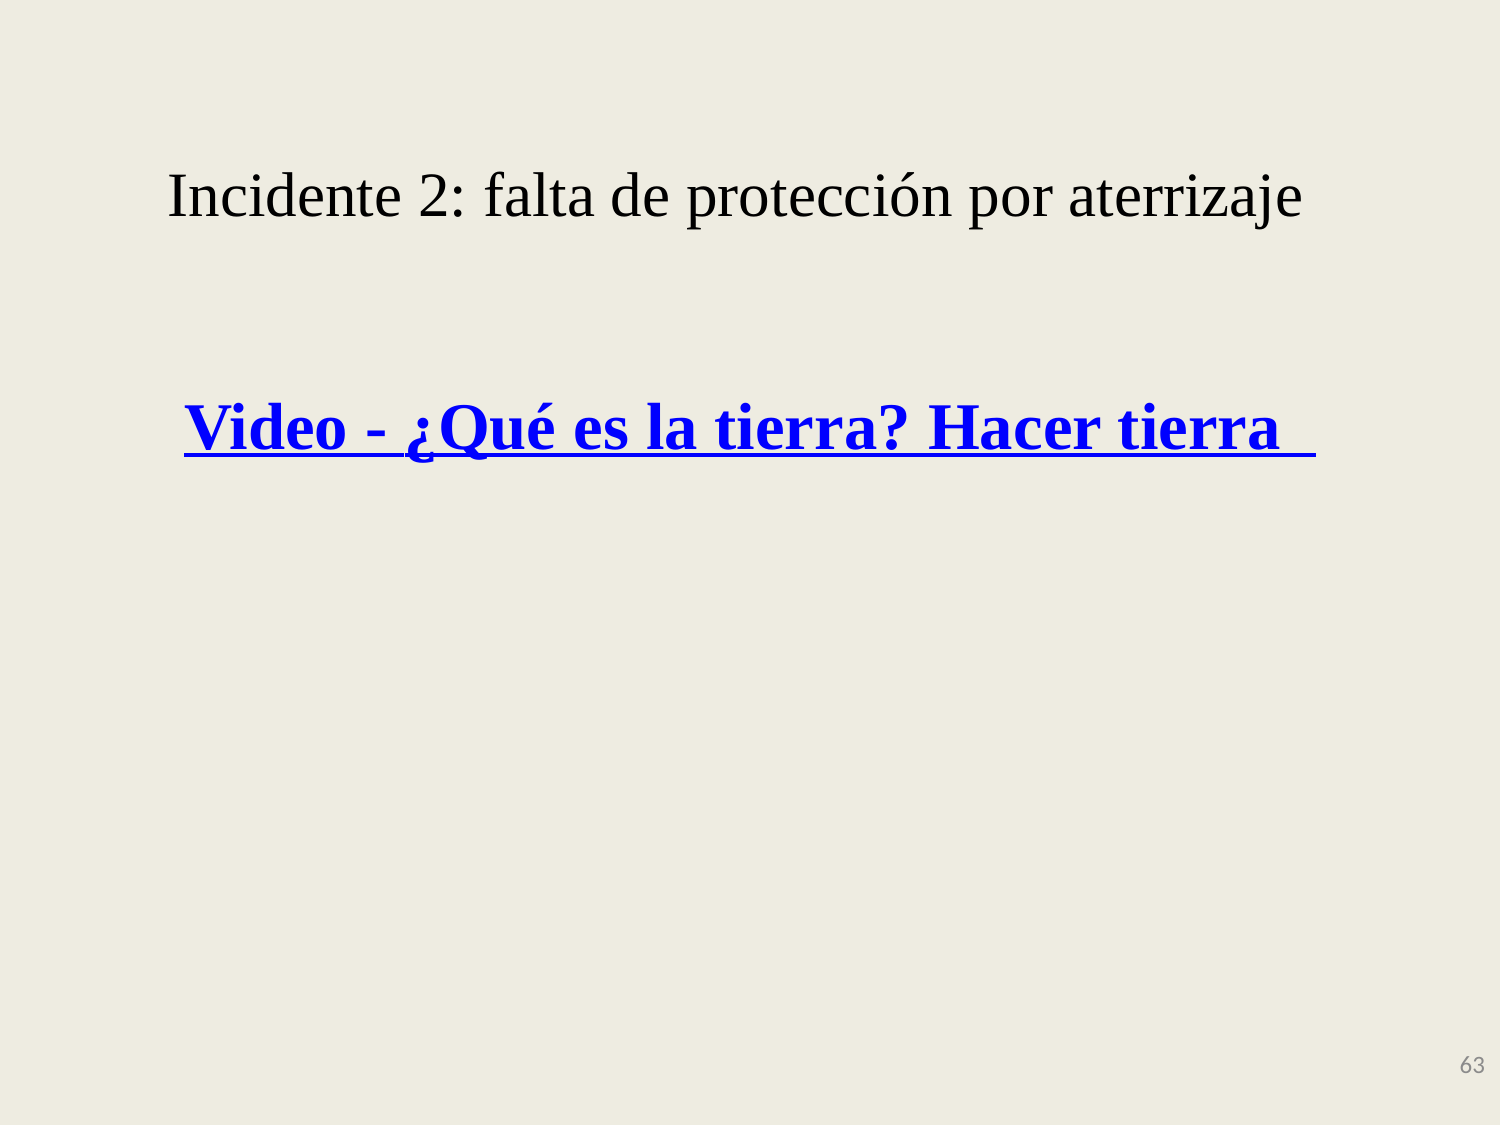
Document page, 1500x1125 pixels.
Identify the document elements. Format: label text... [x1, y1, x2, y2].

title Incidente 2: falta de protección por aterrizaje [12, 145, 1460, 238]
list Video - ¿Qué es la tierra? Hacer tierra [12, 375, 1488, 488]
slide_number 63 [1162, 1033, 1500, 1094]
